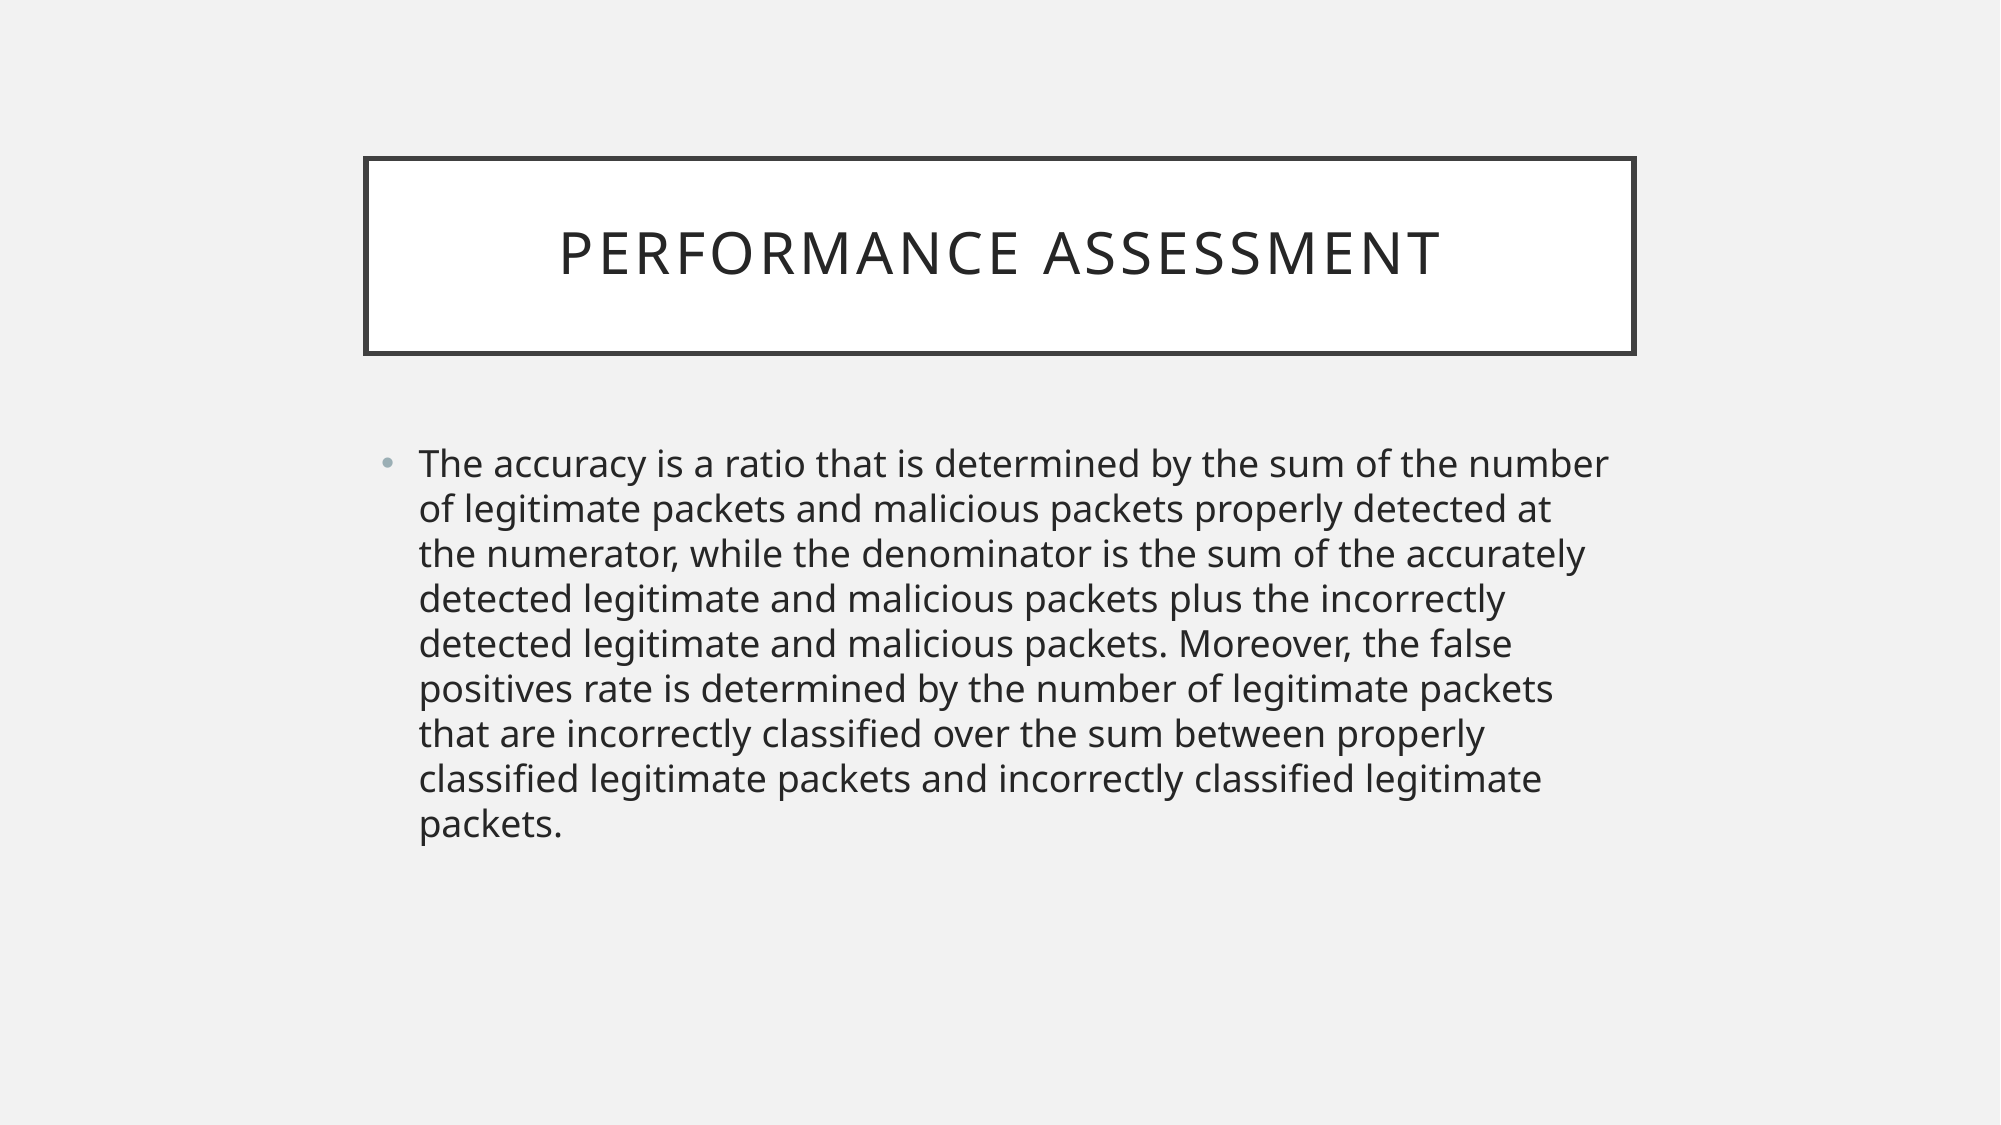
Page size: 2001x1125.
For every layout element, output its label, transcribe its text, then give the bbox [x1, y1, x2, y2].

title Performance assessment [363, 156, 1637, 356]
list The accuracy is a ratio that is determined by the sum of the number of legitimate packets and malicious packets properly detected at the numerator, while the denominator is the sum of the accurately detected legitimate and malicious packets plus the incorrectly detected legitimate and malicious packets. Moreover, the false positives rate is determined by the number of legitimate packets that are incorrectly classified over the sum between properly classified legitimate packets and incorrectly classified legitimate packets. [366, 432, 1634, 942]
